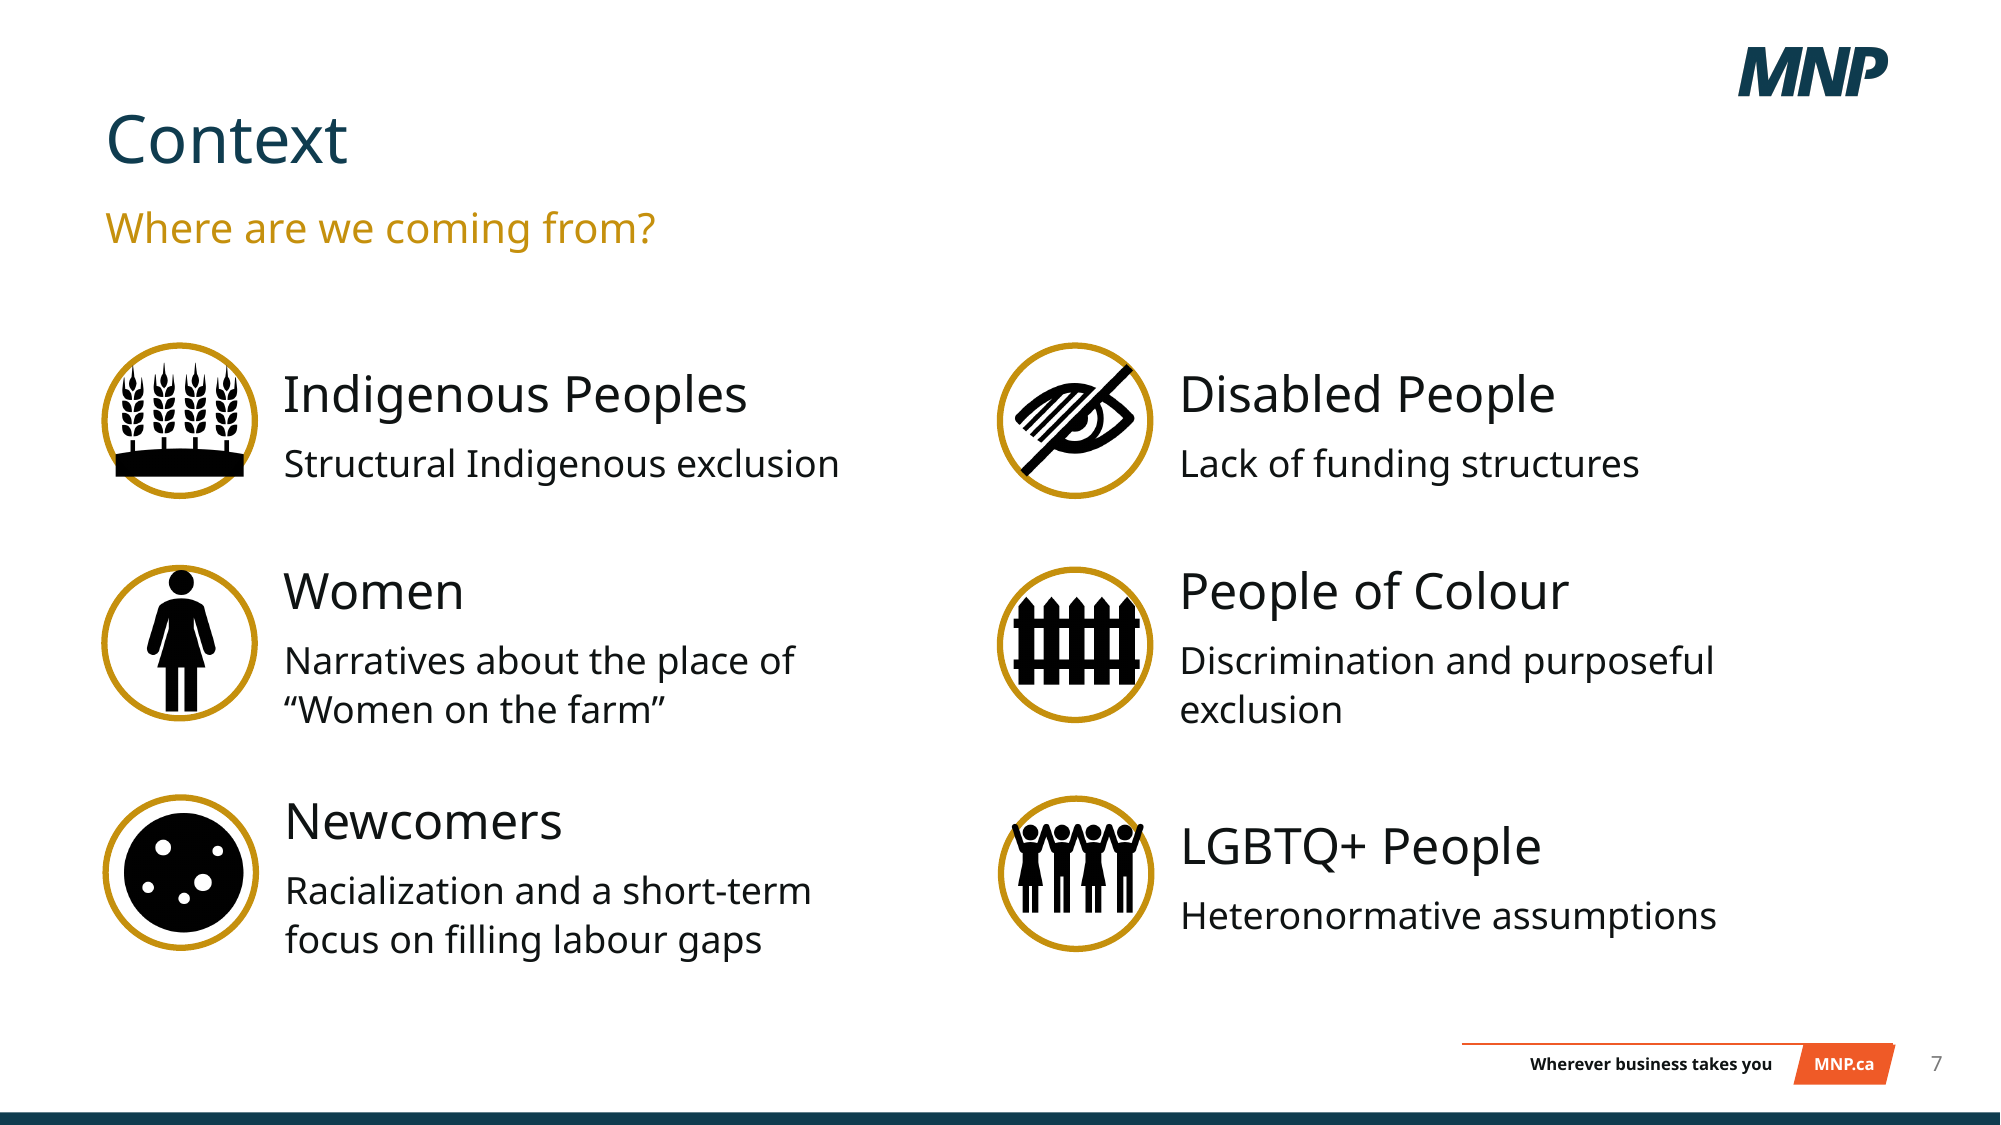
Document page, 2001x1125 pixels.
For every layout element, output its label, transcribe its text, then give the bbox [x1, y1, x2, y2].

text_box [104, 850, 108, 896]
list Where are we coming from? [105, 196, 1897, 248]
text_box People of Colour Discrimination and purposeful exclusion [1179, 554, 1787, 731]
text_box Indigenous Peoples Structural Indigenous exclusion [283, 332, 891, 509]
picture [1001, 565, 1152, 716]
text_box [1048, 716, 1103, 722]
title Context [105, 105, 1895, 179]
text_box [1046, 944, 1106, 950]
picture [1733, 42, 1896, 100]
text_box Women Narratives about the place of “Women on the farm” [283, 554, 891, 731]
picture [999, 345, 1150, 496]
picture [105, 565, 256, 716]
picture [108, 347, 251, 490]
text_box [157, 716, 202, 720]
text_box [251, 393, 256, 448]
text_box [148, 490, 212, 497]
text_box Newcomers Racialization and a short-term focus on filling labour gaps [284, 784, 892, 961]
text_box [103, 395, 108, 447]
picture [1002, 793, 1153, 944]
picture [108, 797, 259, 948]
text_box Disabled People Lack of funding structures [1179, 332, 1787, 509]
slide_number 7 [1895, 1043, 1978, 1085]
text_box LGBTQ+ People Heteronormative assumptions [1180, 784, 1788, 961]
